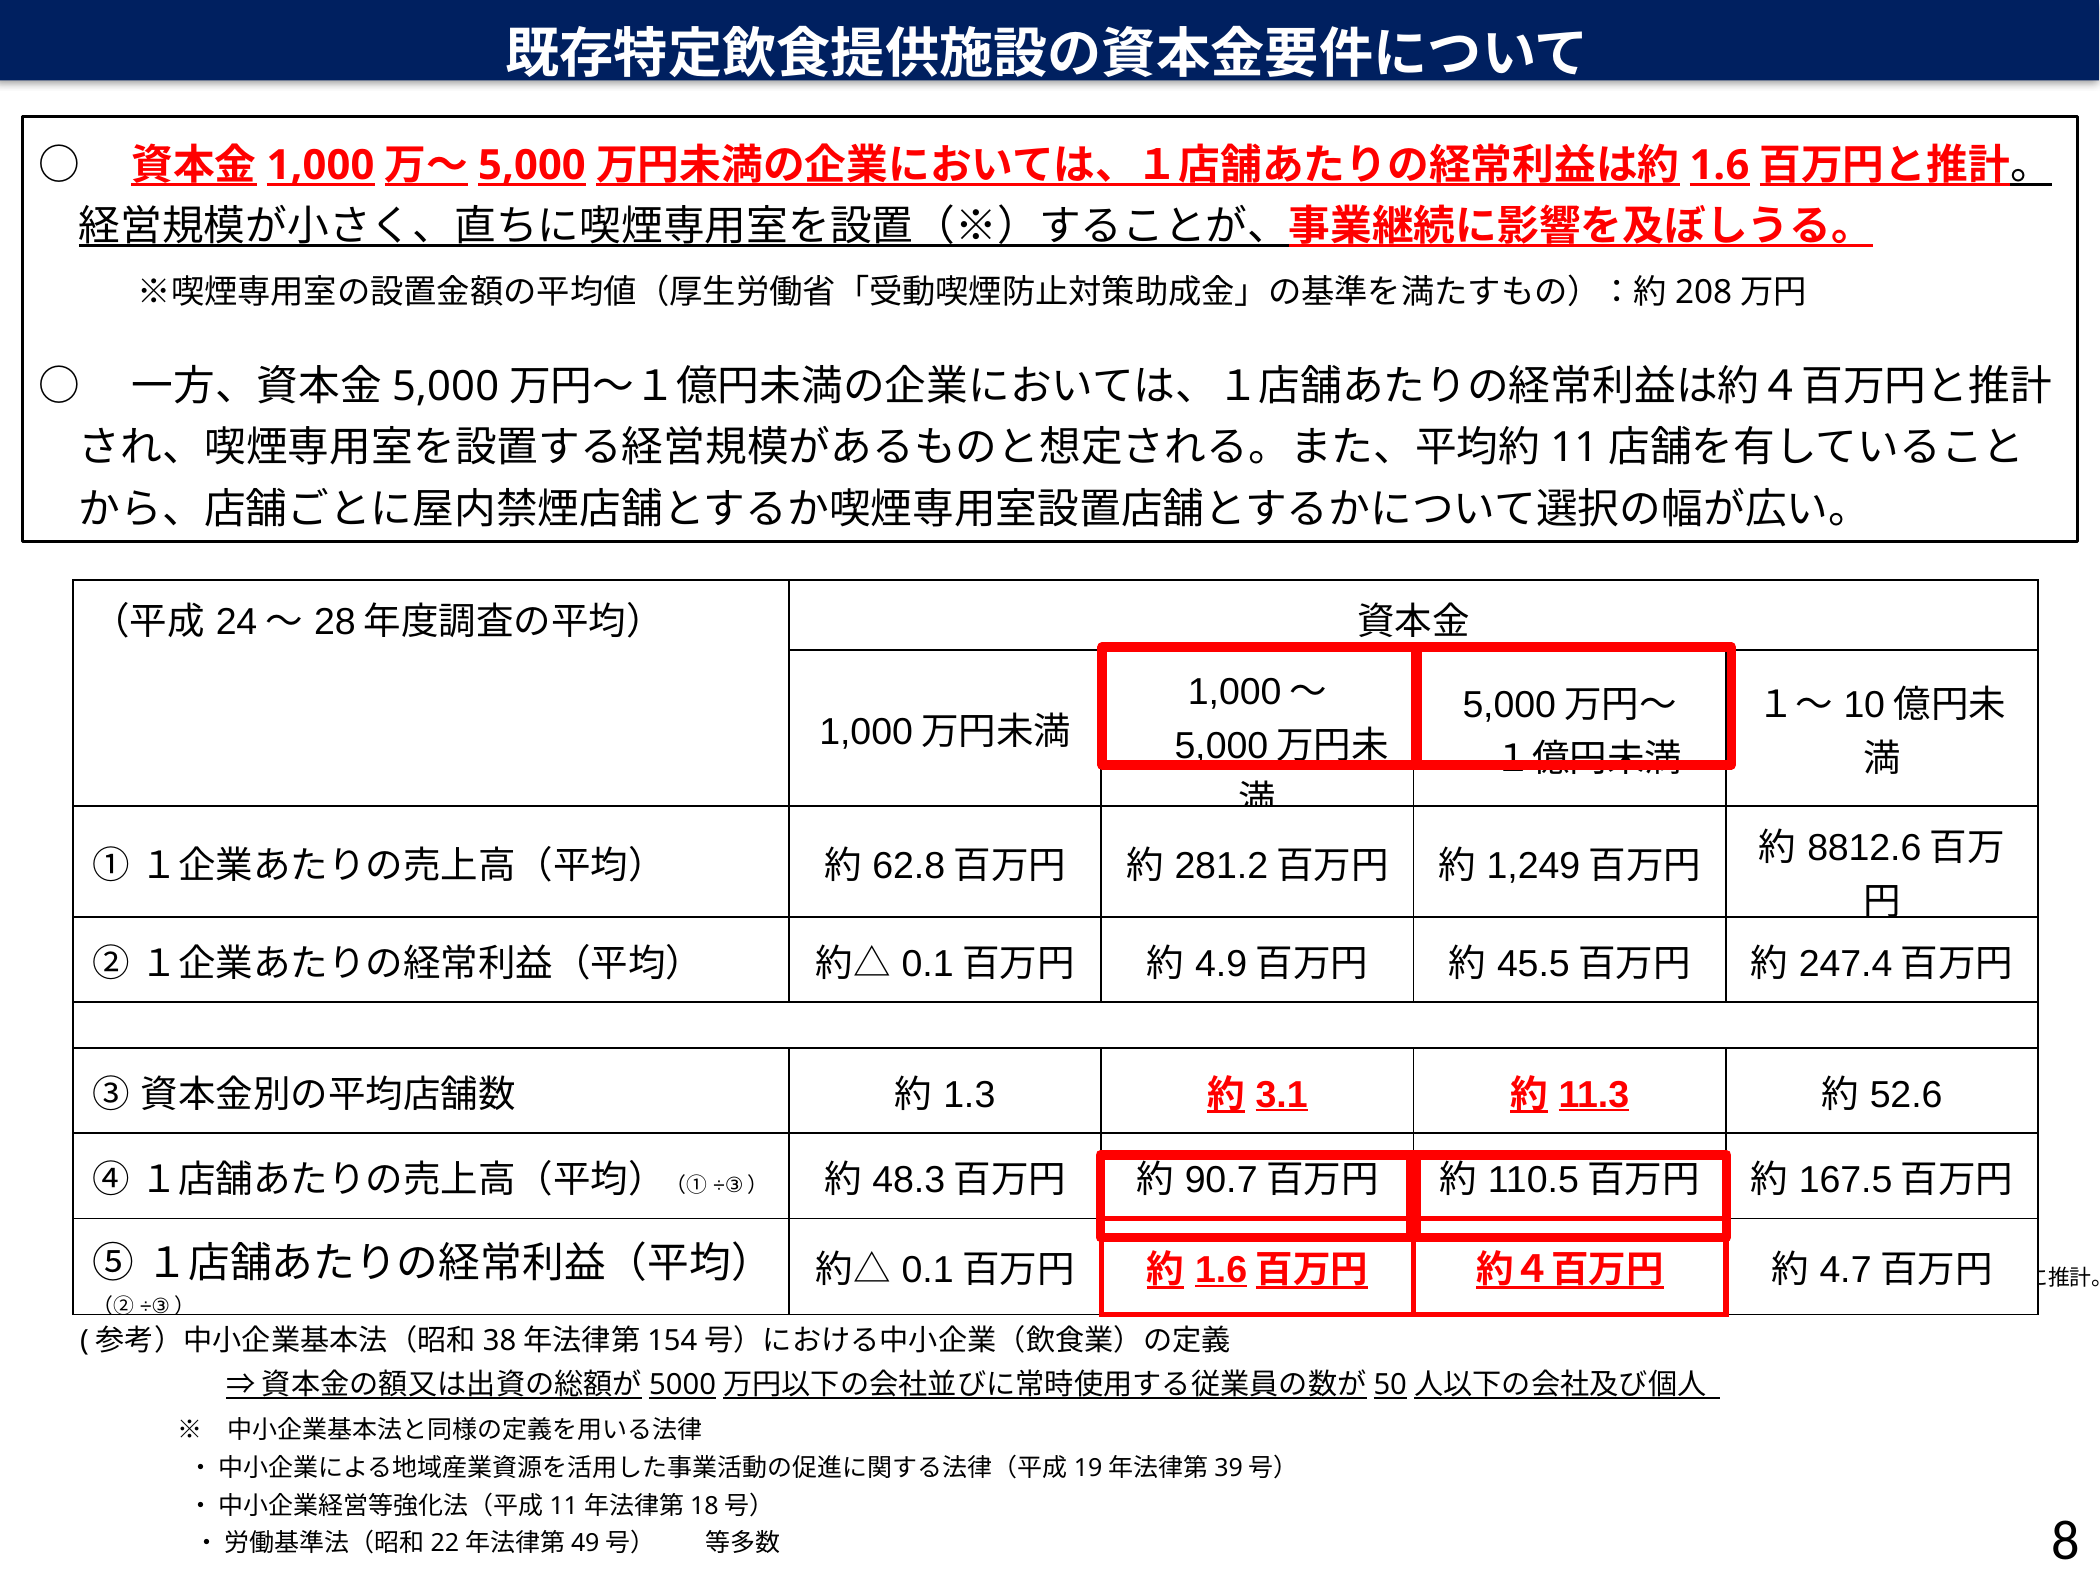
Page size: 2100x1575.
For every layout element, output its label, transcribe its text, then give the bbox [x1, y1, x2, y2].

text_box 既存特定飲食提供施設の資本金要件について [0, 0, 2100, 81]
table_cell 1,000万円未満 [790, 651, 1100, 805]
table_cell ③資本金別の平均店舗数 [74, 1049, 788, 1132]
text_box (参考）中小企業基本法（昭和38年法律第154号）における中小企業（飲食業）の定義 ⇒ 資本金の額又は出資の総額が5000万円以下の会社並びに常時使用する従業員の数が50人以下の会社及び個人 ※ 中小企業基本法と同様の定義を用いる法律 ・ 中小企業による地域産業資源を活用した事業活動の促進に関する法律（平成19年法律第39号） ・ 中小企業経営等強化法（平成11年法律第18号） ・ 労働基準法（昭和22年法律第49号） 等多数 [65, 1305, 1809, 1564]
text_box [1409, 1153, 1729, 1240]
table_cell 約1.3 [790, 1049, 1100, 1132]
table_cell ②１企業あたりの経常利益（平均） [74, 918, 788, 1001]
table_header （平成24～28年度調査の平均） [74, 581, 788, 805]
table_cell 約△0.1百万円 [790, 918, 1100, 1001]
table_cell 約167.5百万円 [1727, 1134, 2037, 1218]
table_cell 約1,249百万円 [1414, 807, 1725, 916]
table_cell ⑤１店舗あたりの経常利益（平均）（②÷③） [74, 1219, 788, 1314]
text_box [1413, 645, 1733, 767]
table_cell 約110.5百万円 [1414, 1134, 1725, 1153]
table_header 資本金 [790, 581, 2037, 649]
table_cell 約45.5百万円 [1414, 918, 1725, 1001]
text_box ○ 資本金1,000万～5,000万円未満の企業においては、１店舗あたりの経常利益は約1.6百万円と推計。経営規模が小さく、直ちに喫煙専用室を設置（※）することが、事業継続に影響を及ぼしうる。 ※喫煙専用室の設置金額の平均値（厚生労働省「受動喫煙防止対策助成金」の基準を満たすもの）：約208万円 ○ 一方、資本金5,000万円～１億円未満の企業においては、１店舗あたりの経常利益は約４百万円と推計され、喫煙専用室を設置する経営規模があるものと想定される。また、平均約11店舗を有していることから、店舗ごとに屋内禁煙店舗とするか喫煙専用室設置店舗とするかについて選択の幅が広い。 [20, 114, 2080, 544]
table_cell 約△0.1百万円 [790, 1219, 1099, 1314]
table_cell 約247.4百万円 [1727, 918, 2037, 1001]
table_cell 約3.1 [1102, 1049, 1413, 1132]
table_cell ①１企業あたりの売上高（平均） [74, 807, 788, 916]
table_cell 1,000～ 5,000万円未満 [1102, 767, 1413, 805]
table_cell 5,000万円～ １億円未満 [1414, 767, 1725, 805]
text_box ※平成24～28年度法人企業統計、平成26年経済センサス基礎調査をもとに推計。 [2039, 1224, 2100, 1300]
text_box [1098, 1153, 1409, 1240]
table_cell 約1.6百万円 [1104, 1240, 1411, 1312]
table_cell 約62.8百万円 [790, 807, 1100, 916]
table_cell 約90.7百万円 [1102, 1134, 1413, 1153]
table_cell １～10億円未満 [1727, 651, 2037, 805]
slide_number 7 [1610, 1495, 2100, 1575]
table_cell 約4.9百万円 [1102, 918, 1413, 1001]
table_cell 約４百万円 [1416, 1240, 1723, 1312]
table_cell 約48.3百万円 [790, 1134, 1100, 1218]
table_cell [74, 1003, 2037, 1047]
table_cell 約4.7百万円 [1729, 1219, 2037, 1314]
table_cell 約11.3 [1414, 1049, 1725, 1132]
table_cell 約281.2百万円 [1102, 807, 1413, 916]
table_cell ④１店舗あたりの売上高（平均）（①÷③） [74, 1134, 788, 1218]
table_cell 約52.6 [1727, 1049, 2037, 1132]
table_cell 約8812.6百万円 [1727, 807, 2037, 916]
text_box [1100, 645, 1413, 767]
